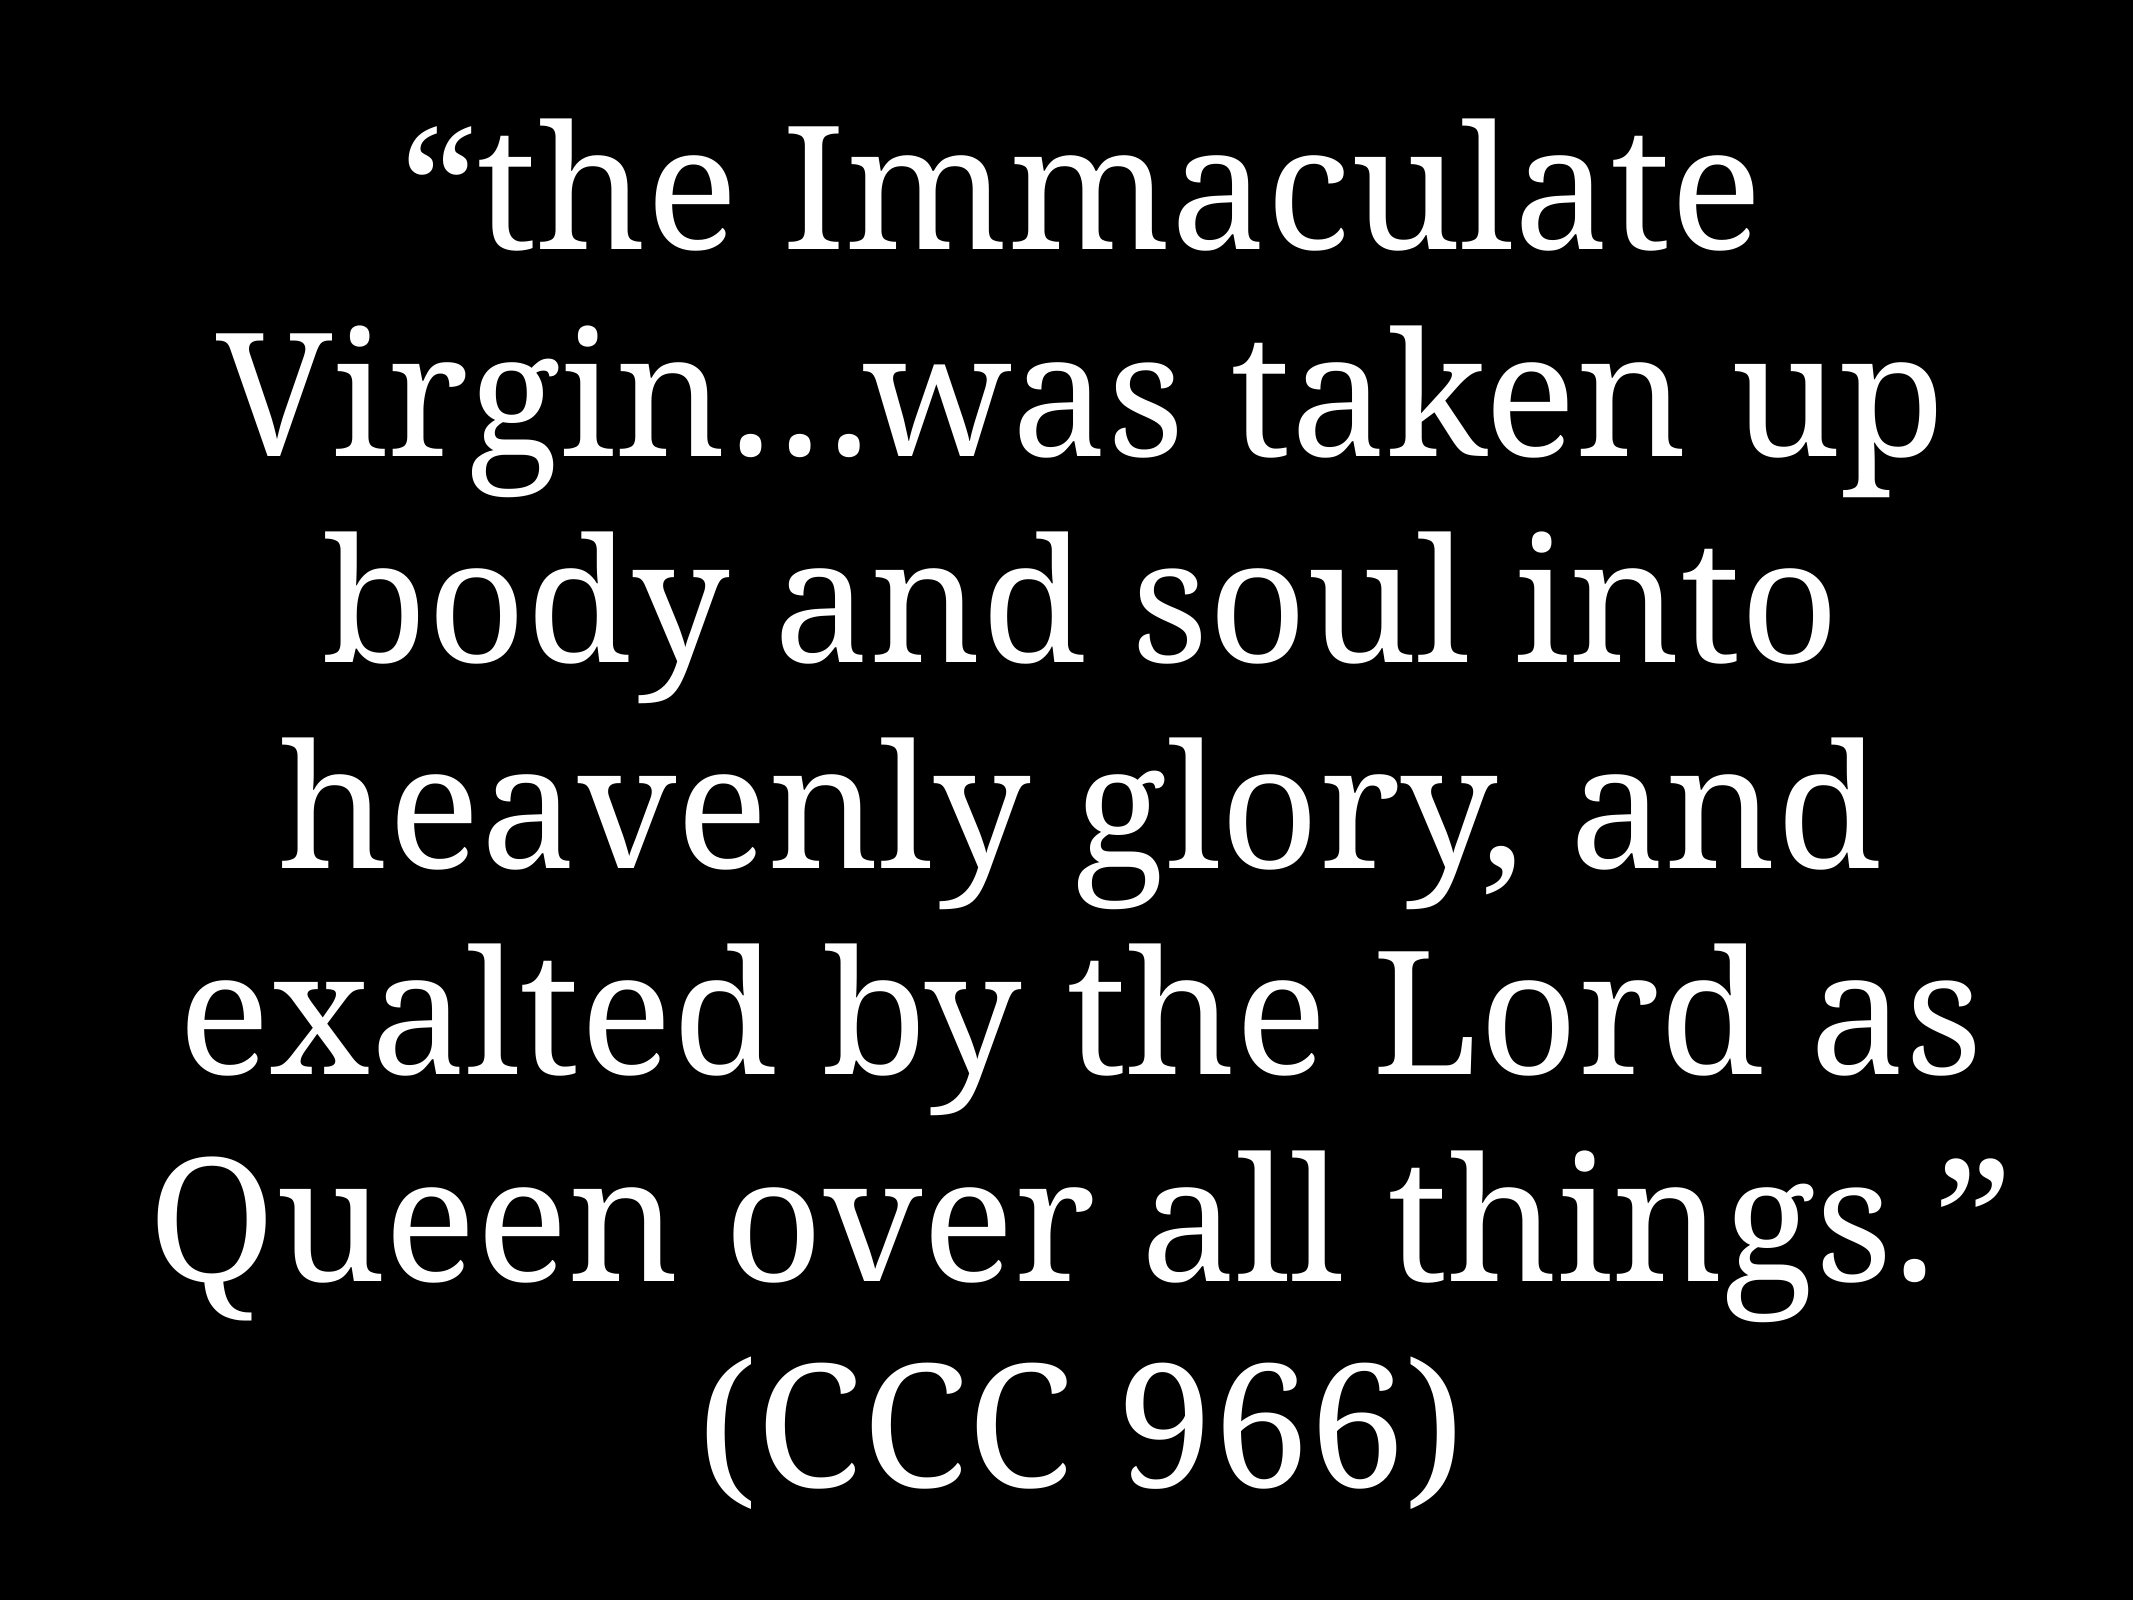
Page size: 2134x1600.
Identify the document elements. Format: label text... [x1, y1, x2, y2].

title “the Immaculate Virgin…was taken up body and soul into heavenly glory, and exalted by the Lord as Queen over all things.” (CCC 966) [109, 110, 2054, 1490]
